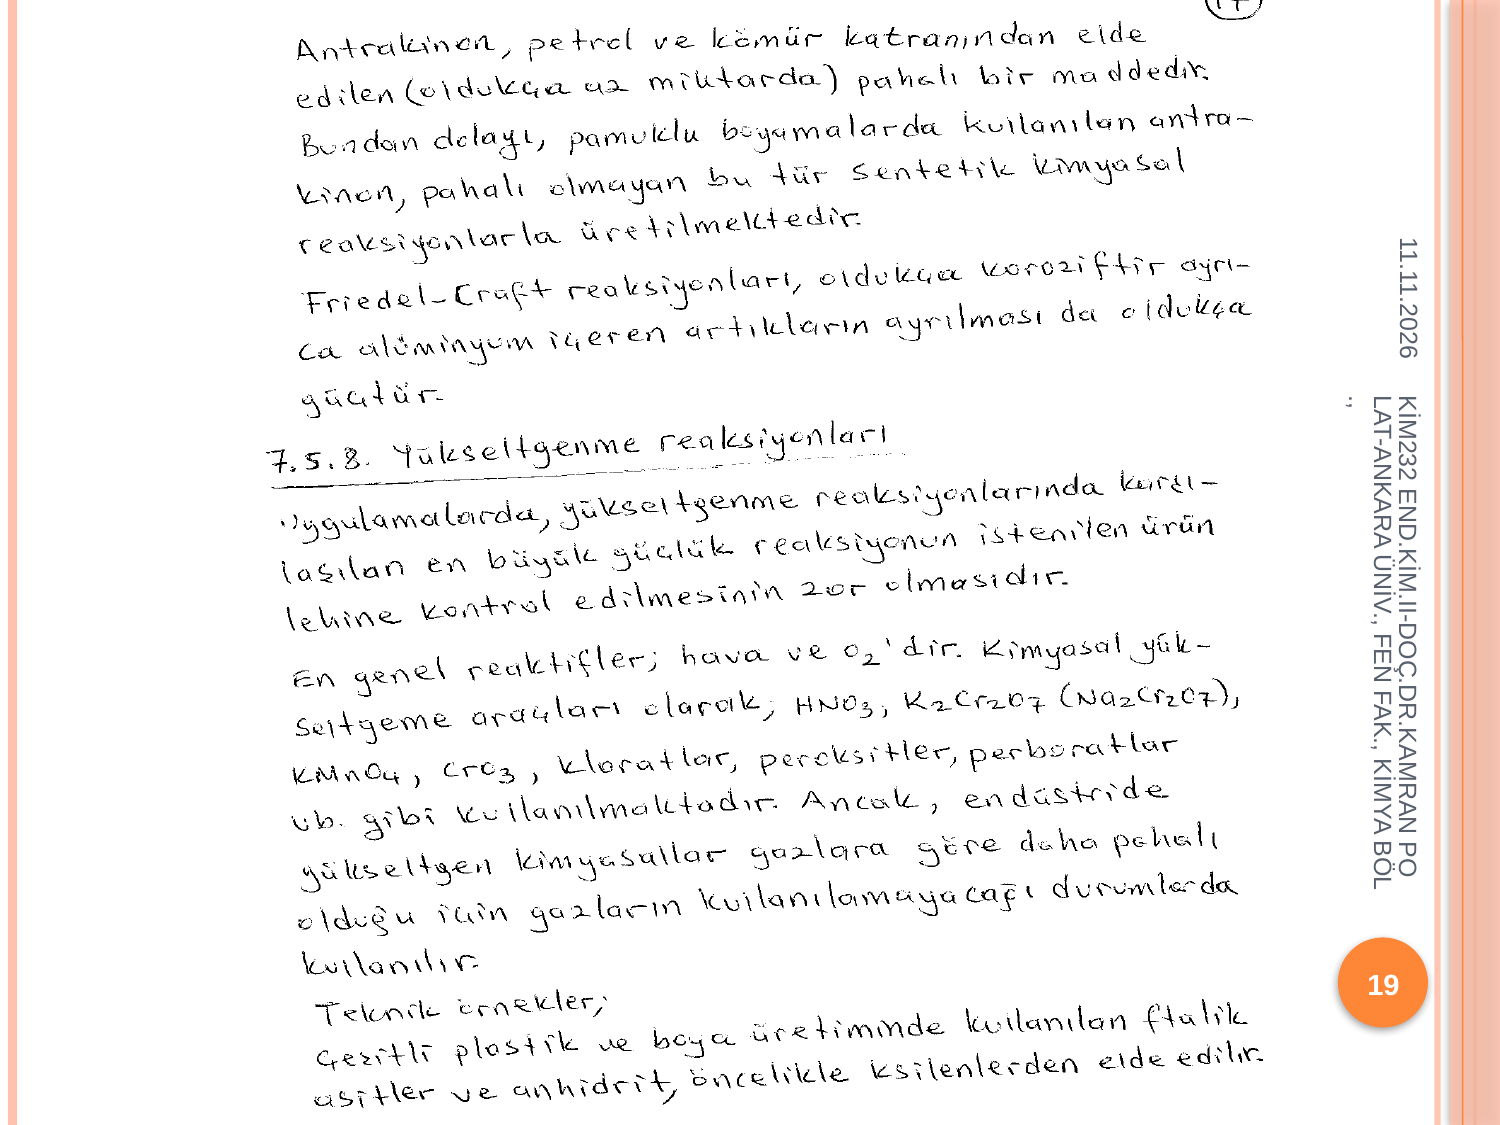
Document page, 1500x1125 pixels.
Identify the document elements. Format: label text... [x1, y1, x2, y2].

footer KİM232 END.KİM.II-DOÇ.DR.KAMRAN POLAT-ANKARA ÜNİV., FEN FAK., KİMYA BÖL., [1379, 380, 1440, 906]
slide_number 19 [1333, 940, 1434, 1027]
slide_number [1378, 43, 1442, 374]
picture [253, 0, 1288, 1125]
